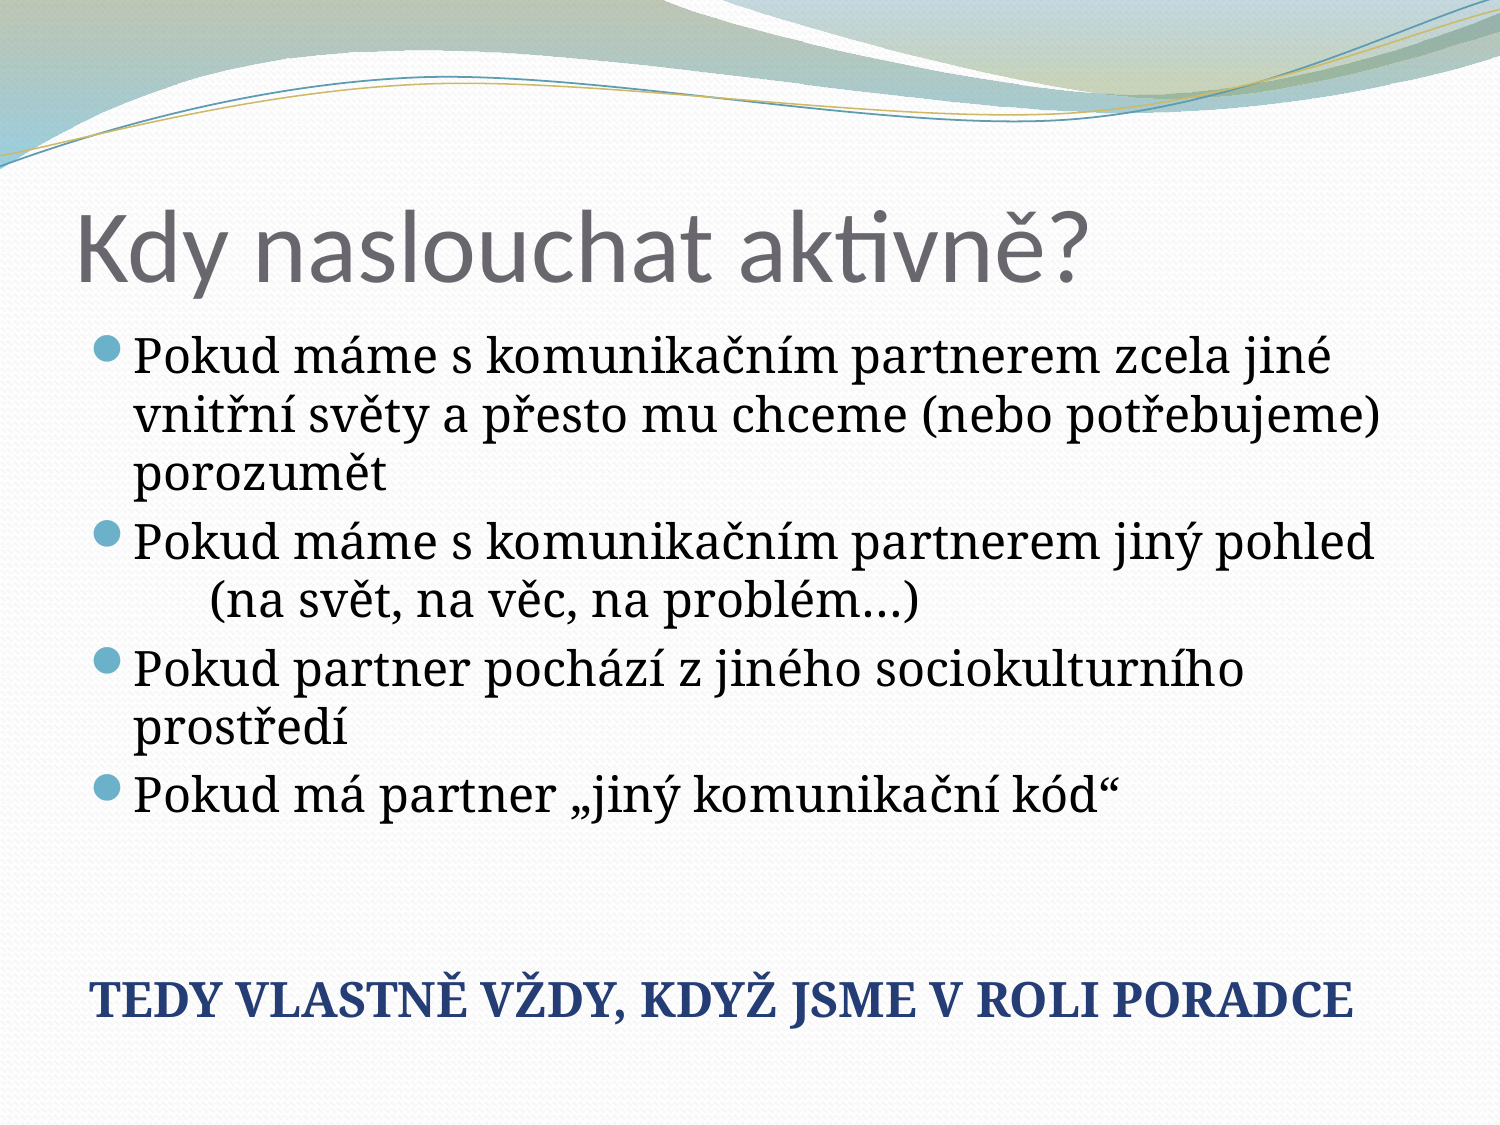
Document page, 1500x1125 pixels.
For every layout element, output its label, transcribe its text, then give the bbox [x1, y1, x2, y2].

list Pokud máme s komunikačním partnerem zcela jiné vnitřní světy a přesto mu chceme (nebo potřebujeme) porozumět Pokud máme s komunikačním partnerem jiný pohled (na svět, na věc, na problém…) Pokud partner pochází z jiného sociokulturního prostředí Pokud má partner „jiný komunikační kód“ TEDY VLASTNĚ VŽDY, KDYŽ JSME V ROLI PORADCE [75, 317, 1425, 1038]
title Kdy naslouchat aktivně? [75, 115, 1425, 303]
